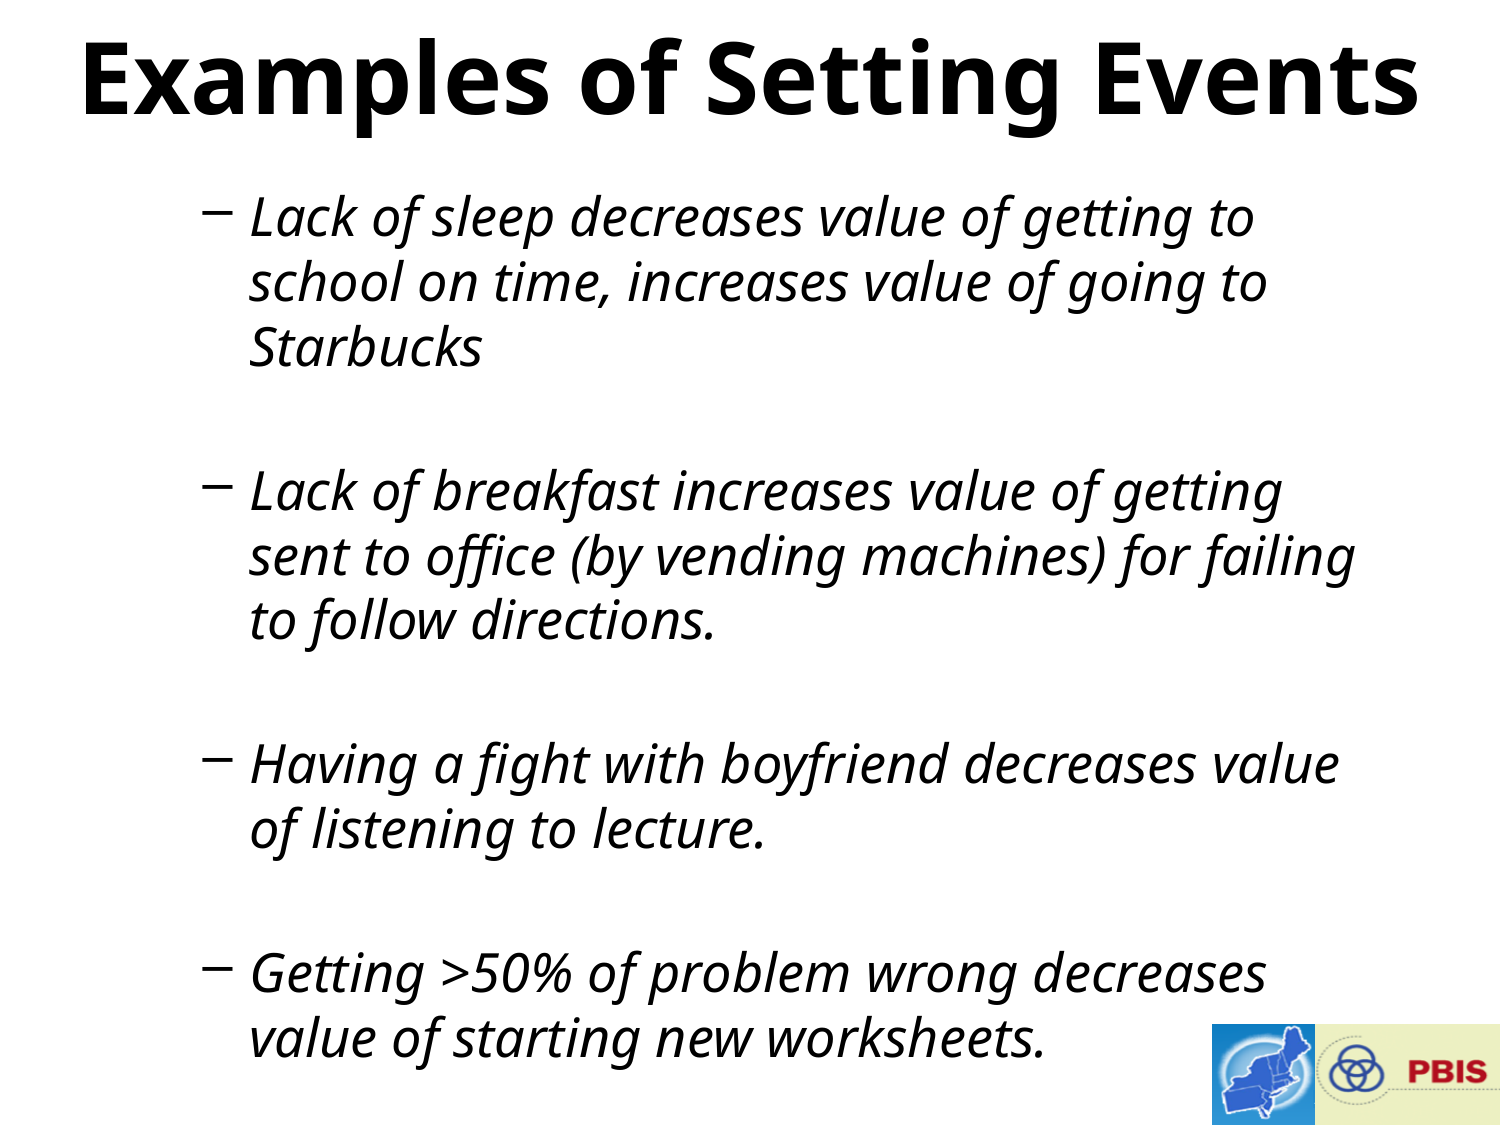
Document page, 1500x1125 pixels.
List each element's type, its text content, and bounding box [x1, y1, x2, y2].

picture [1212, 1024, 1500, 1125]
list Lack of sleep decreases value of getting to school on time, increases value of going to Starbucks Lack of breakfast increases value of getting sent to office (by vending machines) for failing to follow directions. Having a fight with boyfriend decreases value of listening to lecture. Getting >50% of problem wrong decreases value of starting new worksheets. [112, 174, 1376, 988]
title Examples of Setting Events [0, 0, 1500, 151]
